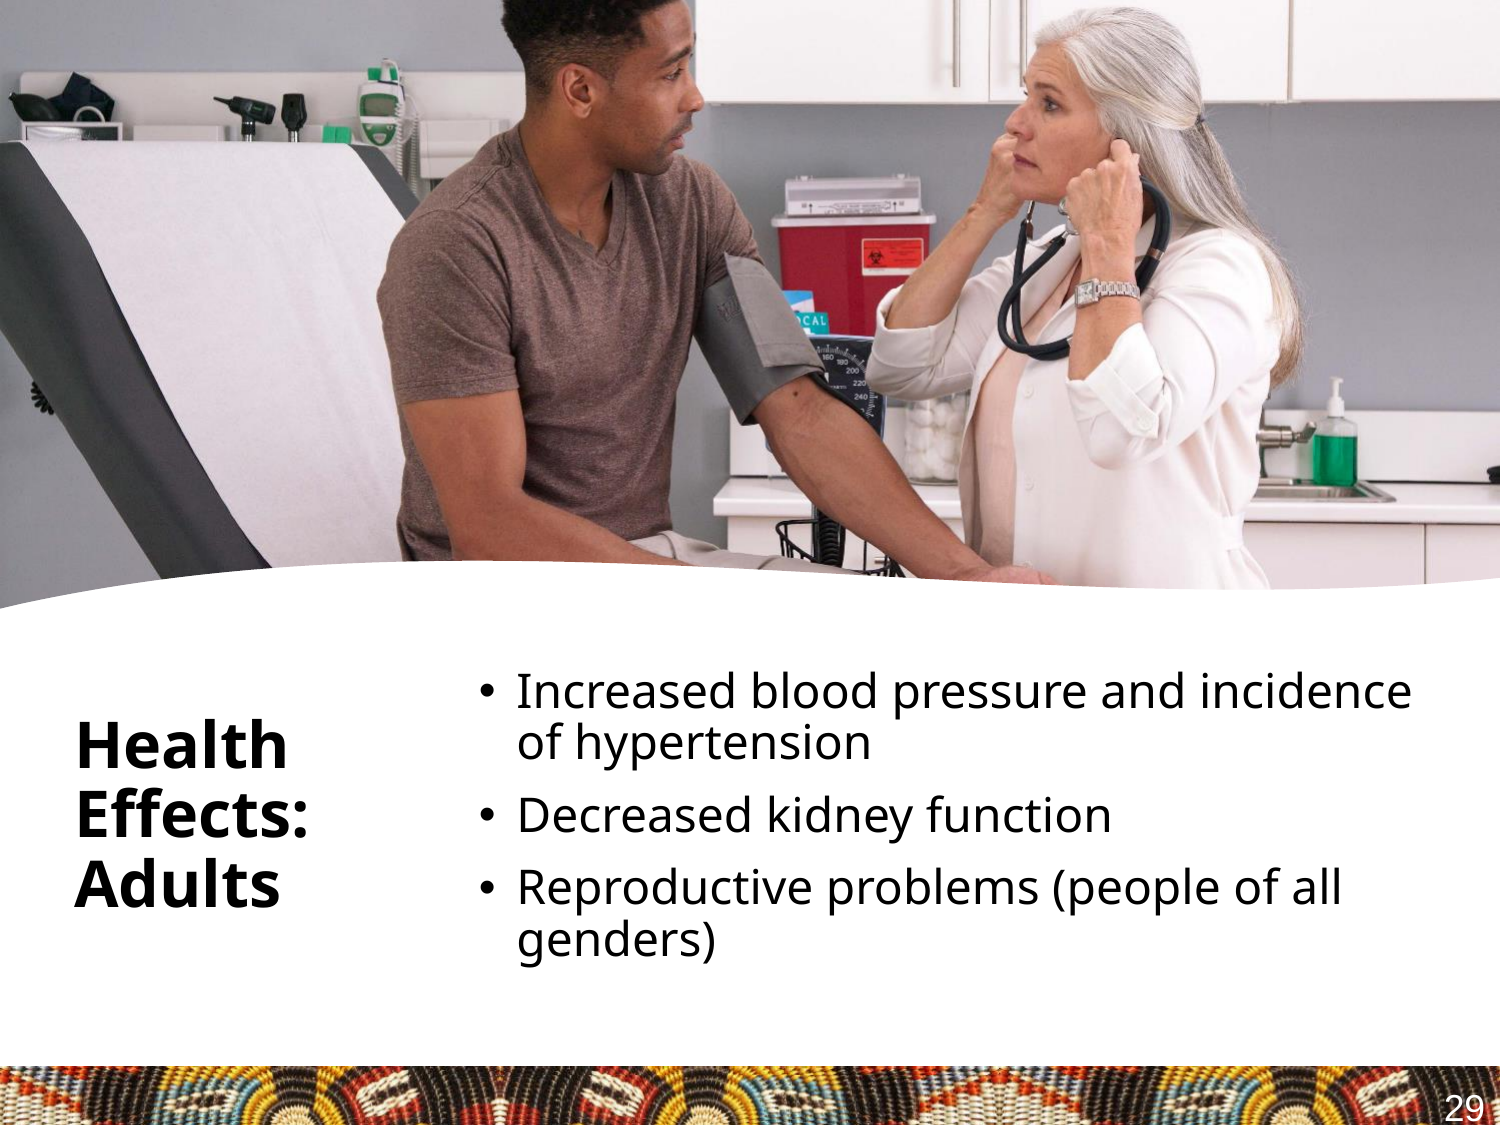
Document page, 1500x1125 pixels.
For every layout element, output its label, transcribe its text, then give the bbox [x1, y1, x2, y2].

picture [0, 1066, 1500, 1125]
text_box Increased blood pressure and incidence of hypertension Decreased kidney function Reproductive problems (people of all genders) [463, 615, 1474, 1018]
text_box 29 [1162, 1076, 1500, 1125]
picture [0, 0, 1500, 609]
title Health Effects: Adults [59, 615, 463, 1018]
